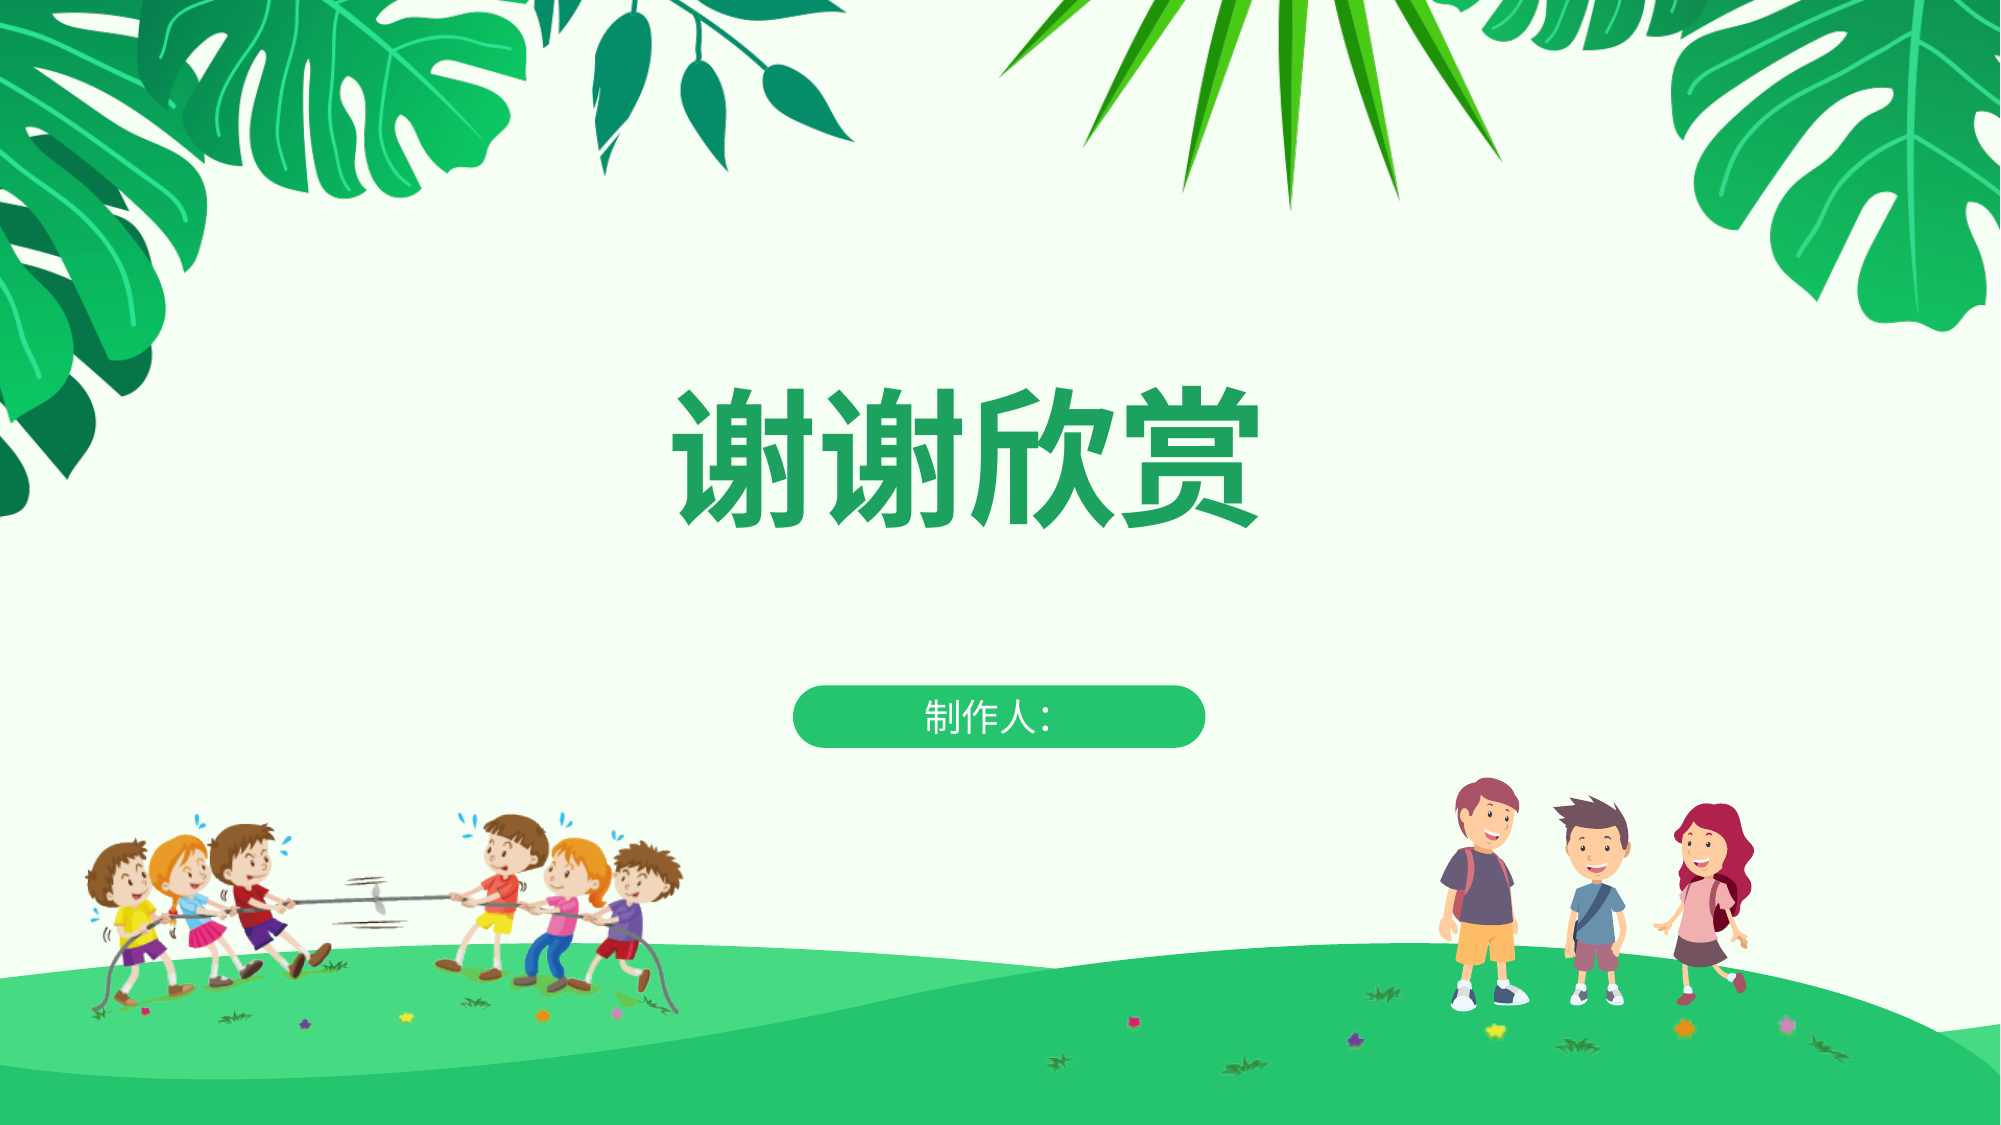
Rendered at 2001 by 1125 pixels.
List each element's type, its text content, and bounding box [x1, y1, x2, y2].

text_box 谢谢欣赏 [667, 365, 1332, 546]
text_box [1434, 774, 1755, 984]
picture [0, 0, 2000, 1079]
text_box 制作人： [791, 684, 1207, 749]
